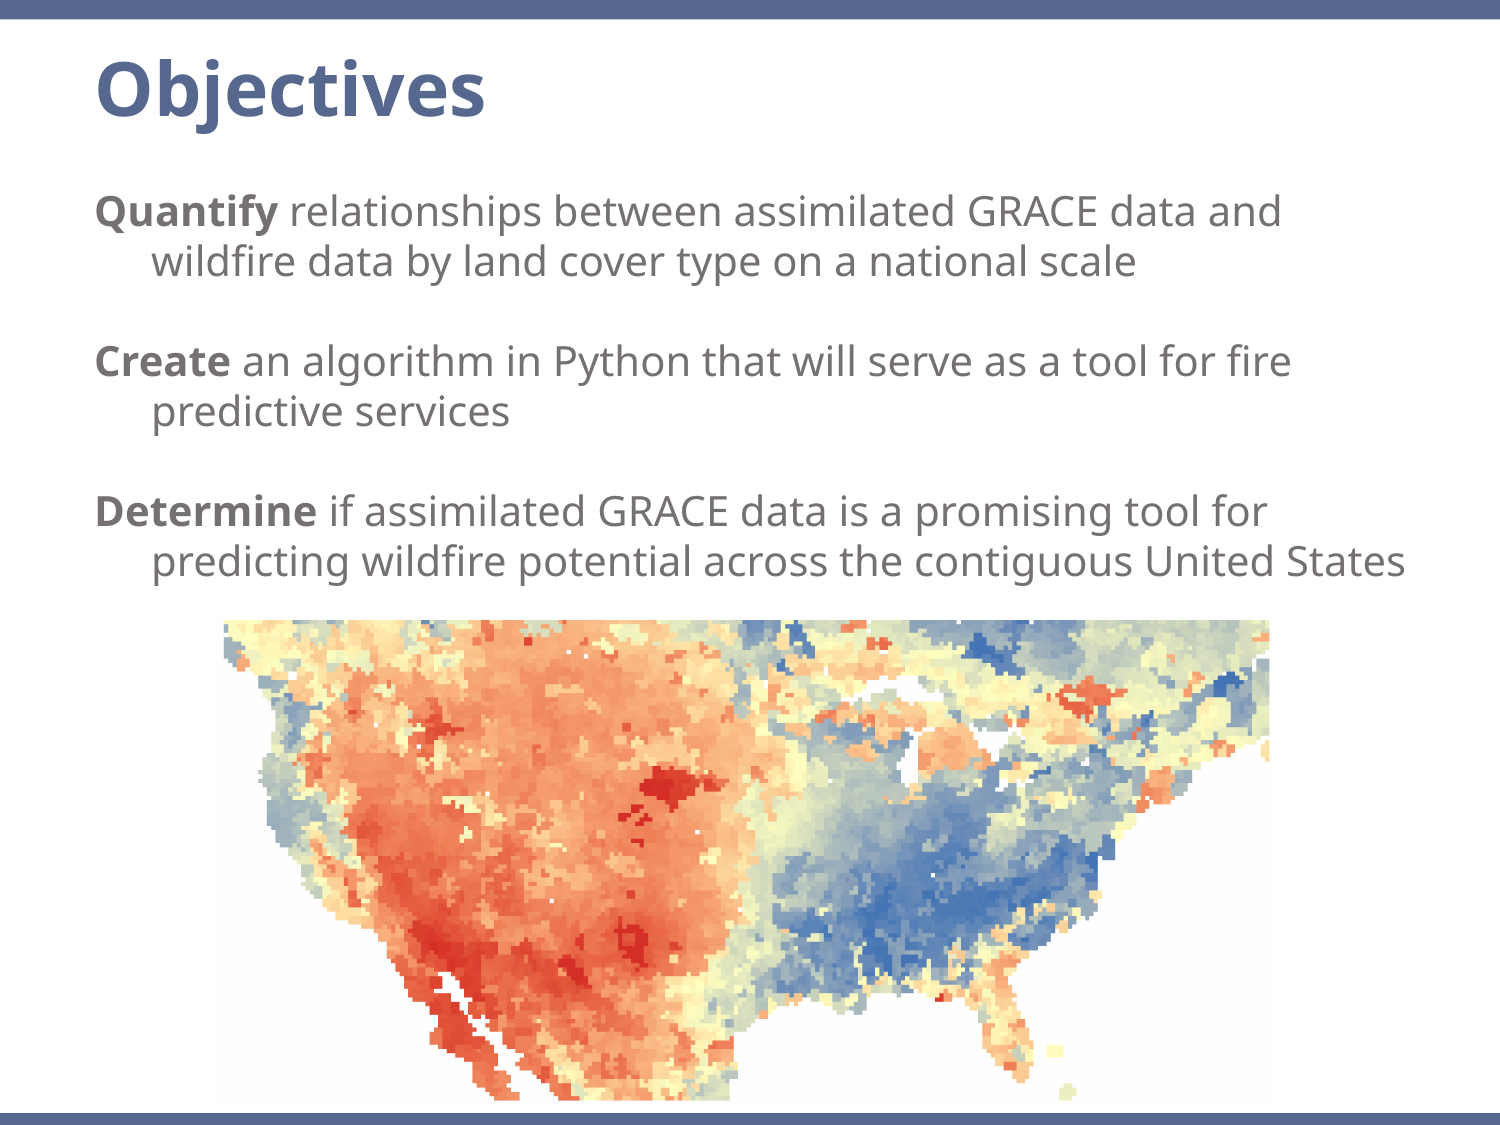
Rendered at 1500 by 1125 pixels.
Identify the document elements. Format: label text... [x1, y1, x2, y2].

text_box Quantify relationships between assimilated GRACE data and wildfire data by land cover type on a national scale Create an algorithm in Python that will serve as a tool for fire predictive services Determine if assimilated GRACE data is a promising tool for predicting wildfire potential across the contiguous United States [79, 176, 1452, 682]
picture [216, 617, 1274, 1108]
list Objectives [79, 43, 1389, 176]
